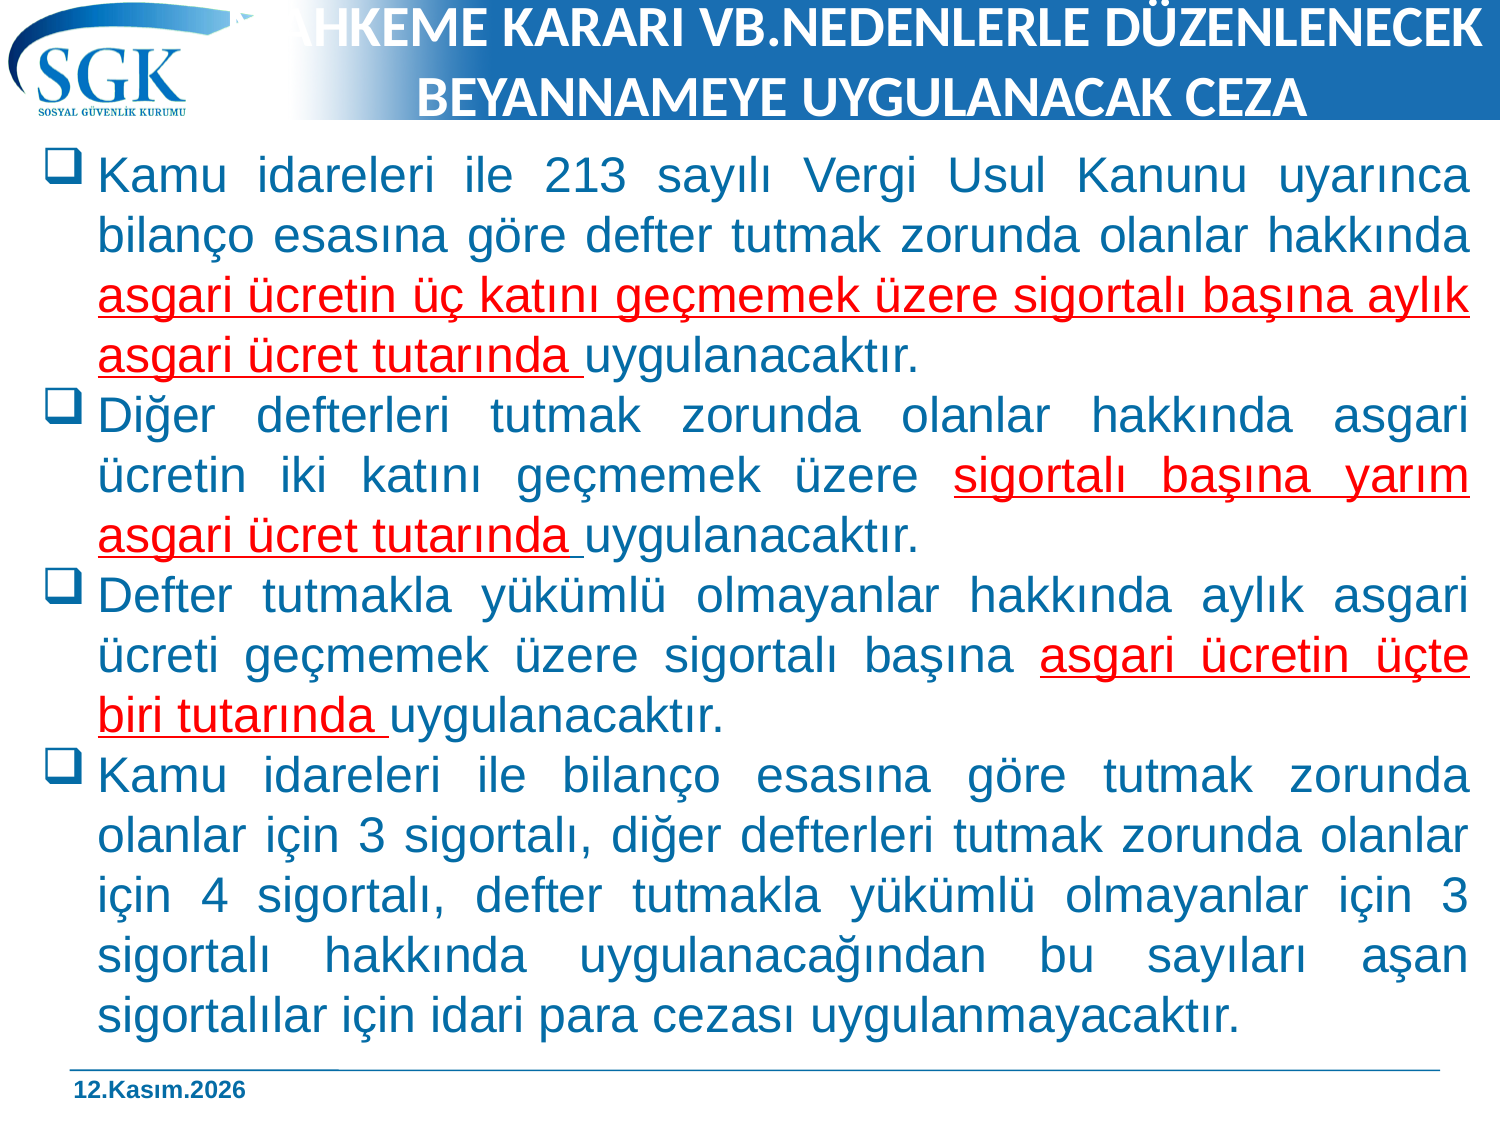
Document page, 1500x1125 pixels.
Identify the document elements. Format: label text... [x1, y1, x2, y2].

title MAHKEME KARARI VB.NEDENLERLE DÜZENLENECEK BEYANNAMEYE UYGULANACAK CEZA [17, 0, 1500, 117]
picture [0, 0, 1500, 120]
text_box Kamu idareleri ile 213 sayılı Vergi Usul Kanunu uyarınca bilanço esasına göre defter tutmak zorunda olanlar hakkında asgari ücretin üç katını geçmemek üzere sigortalı başına aylık asgari ücret tutarında uygulanacaktır. Diğer defterleri tutmak zorunda olanlar hakkında asgari ücretin iki katını geçmemek üzere sigortalı başına yarım asgari ücret tutarında uygulanacaktır. Defter tutmakla yükümlü olmayanlar hakkında aylık asgari ücreti geçmemek üzere sigortalı başına asgari ücretin üçte biri tutarında uygulanacaktır. Kamu idareleri ile bilanço esasına göre tutmak zorunda olanlar için 3 sigortalı, diğer defterleri tutmak zorunda olanlar için 4 sigortalı, defter tutmakla yükümlü olmayanlar için 3 sigortalı hakkında uygulanacağından bu sayıları aşan sigortalılar için idari para cezası uygulanmayacaktır. [26, 135, 1486, 1125]
